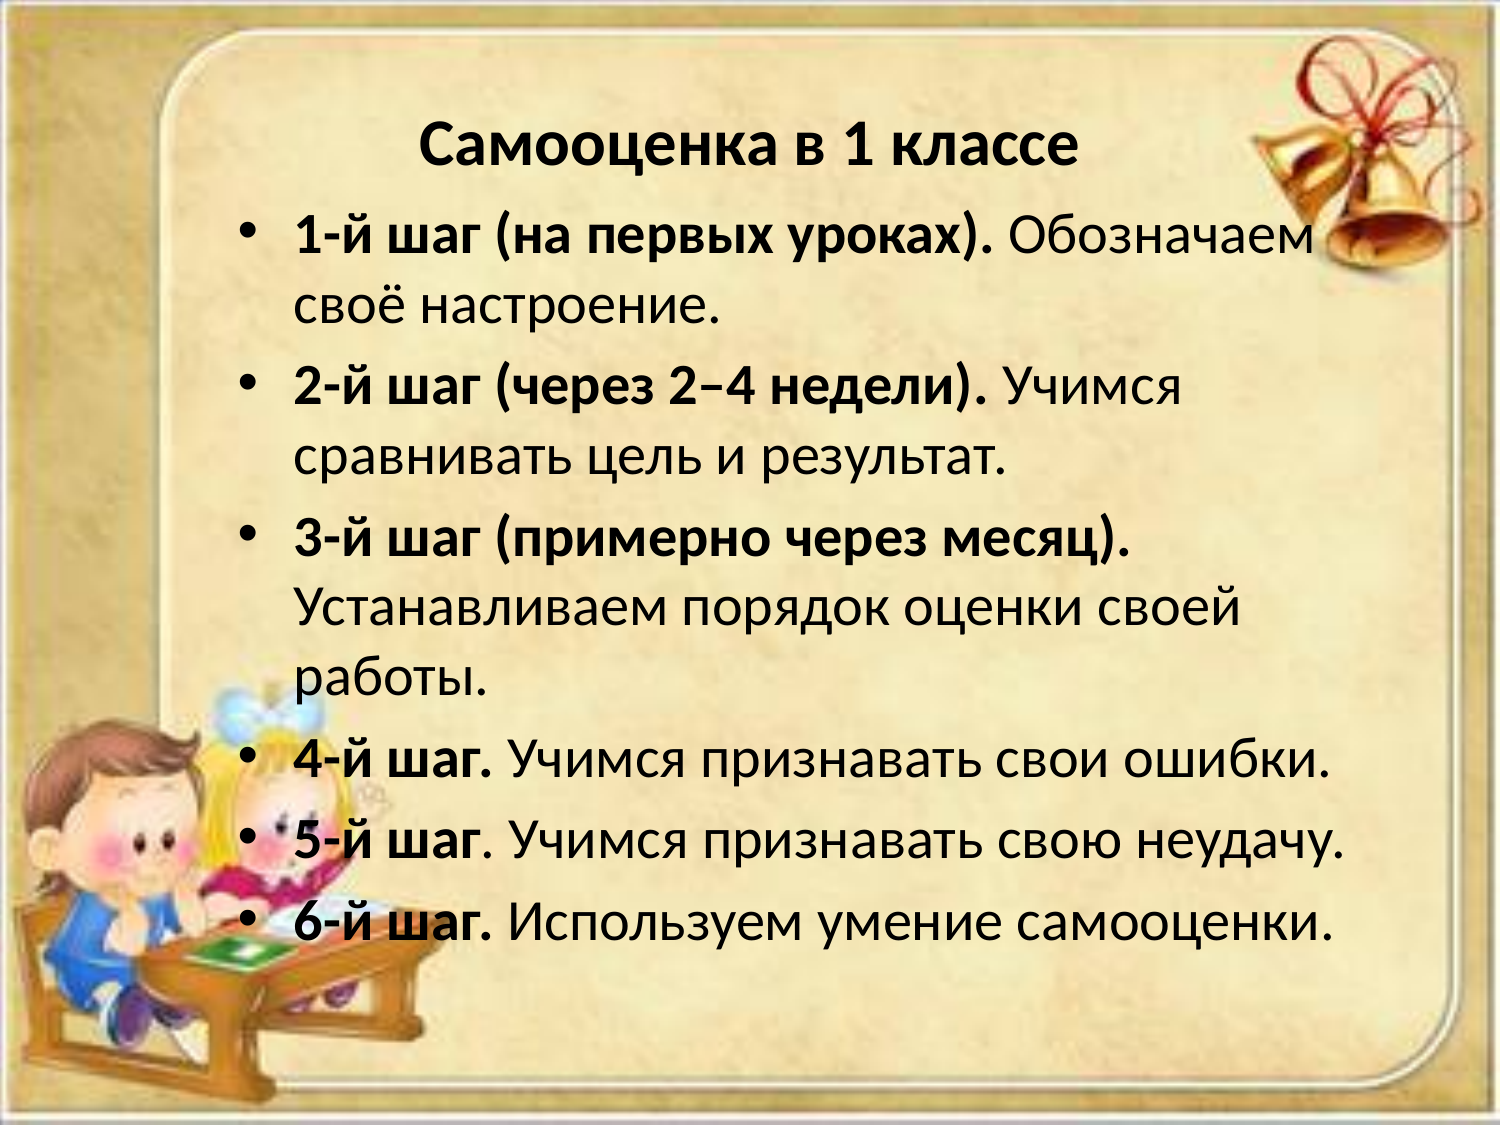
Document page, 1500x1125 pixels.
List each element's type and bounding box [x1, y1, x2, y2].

list [0, 0, 1500, 1125]
